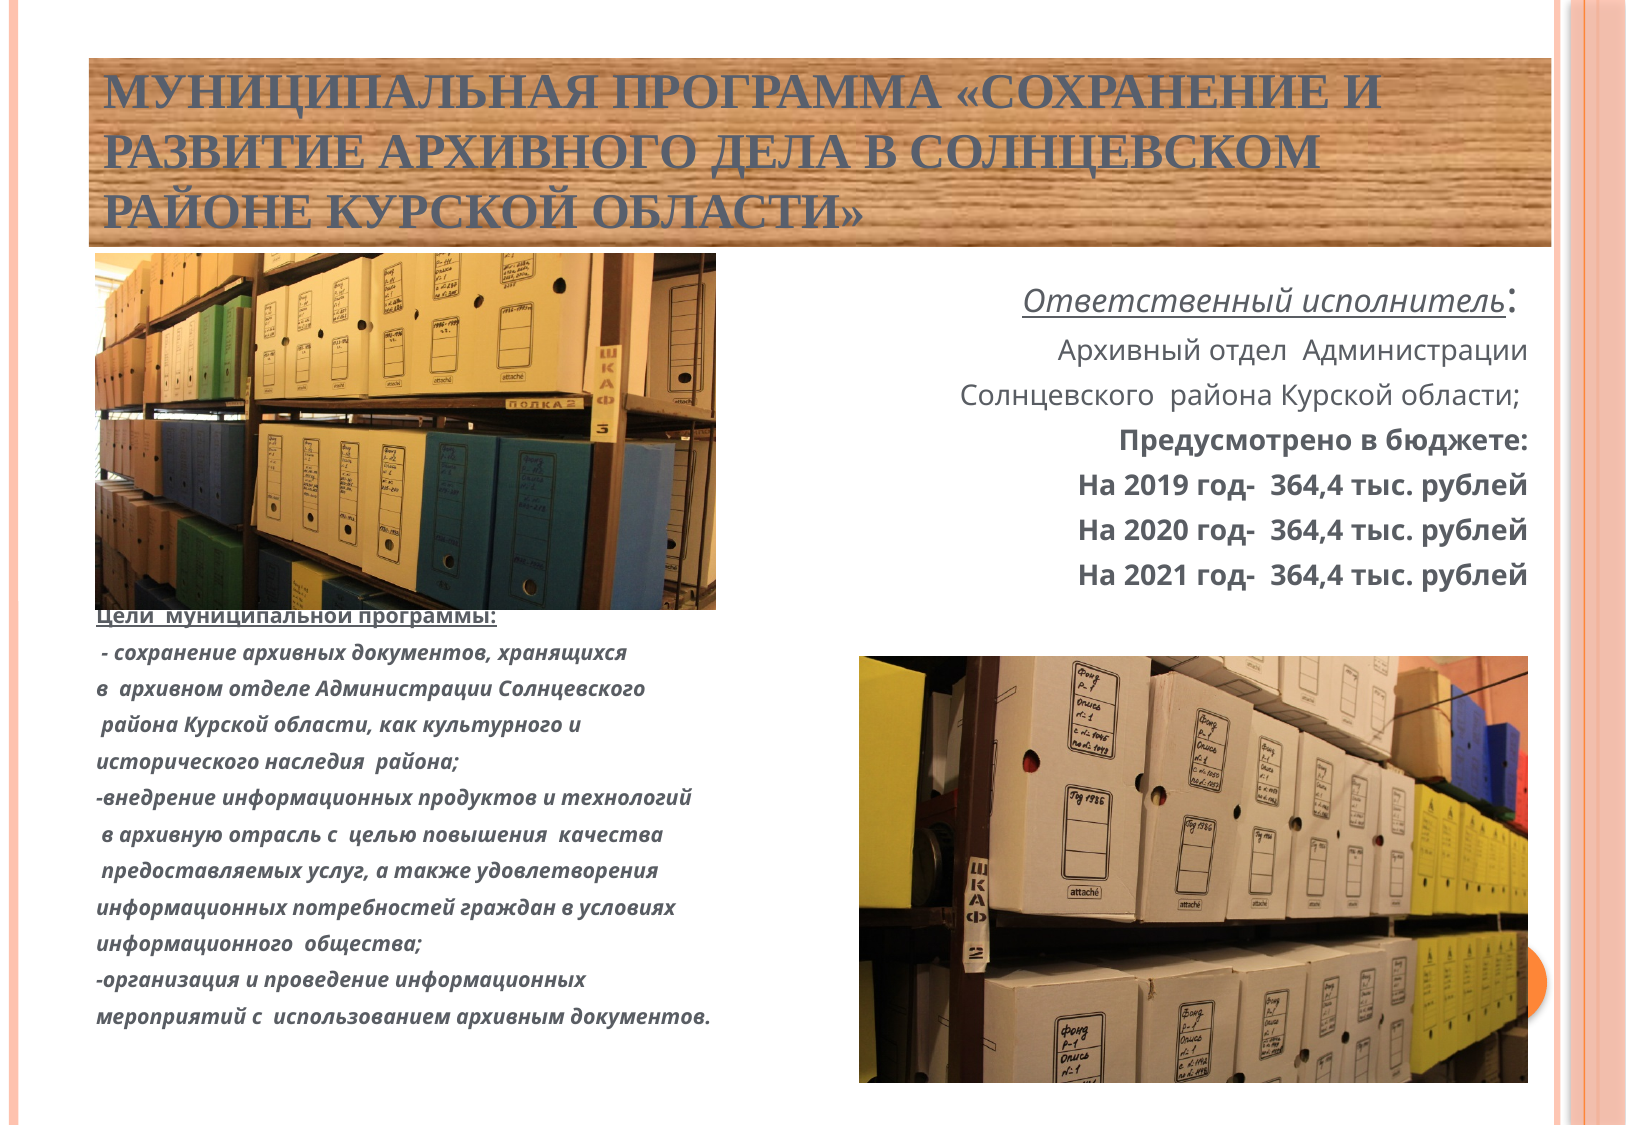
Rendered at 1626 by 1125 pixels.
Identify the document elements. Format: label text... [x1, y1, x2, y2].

picture [95, 252, 717, 610]
picture [858, 656, 1528, 1083]
list Ответственный исполнитель: Архивный отдел Администрации Солнцевского района Курской области; Предусмотрено в бюджете: На 2019 год- 364,4 тыс. рублей На 2020 год- 364,4 тыс. рублей На 2021 год- 364,4 тыс. рублей Цели муниципальной программы: - сохранение архивных документов, хранящихся в архивном отделе Администрации Солнцевского района Курской области, как культурного и исторического наследия района; -внедрение информационных продуктов и технологий в архивную отрасль с целью повышения качества предоставляемых услуг, а также удовлетворения информационных потребностей граждан в условиях информационного общества; -организация и проведение информационных мероприятий с использованием архивным документов. [81, 262, 1544, 1043]
title Муниципальная программа «Сохранение и развитие архивного дела в Солнцевском районе Курской области» [88, 58, 1552, 247]
